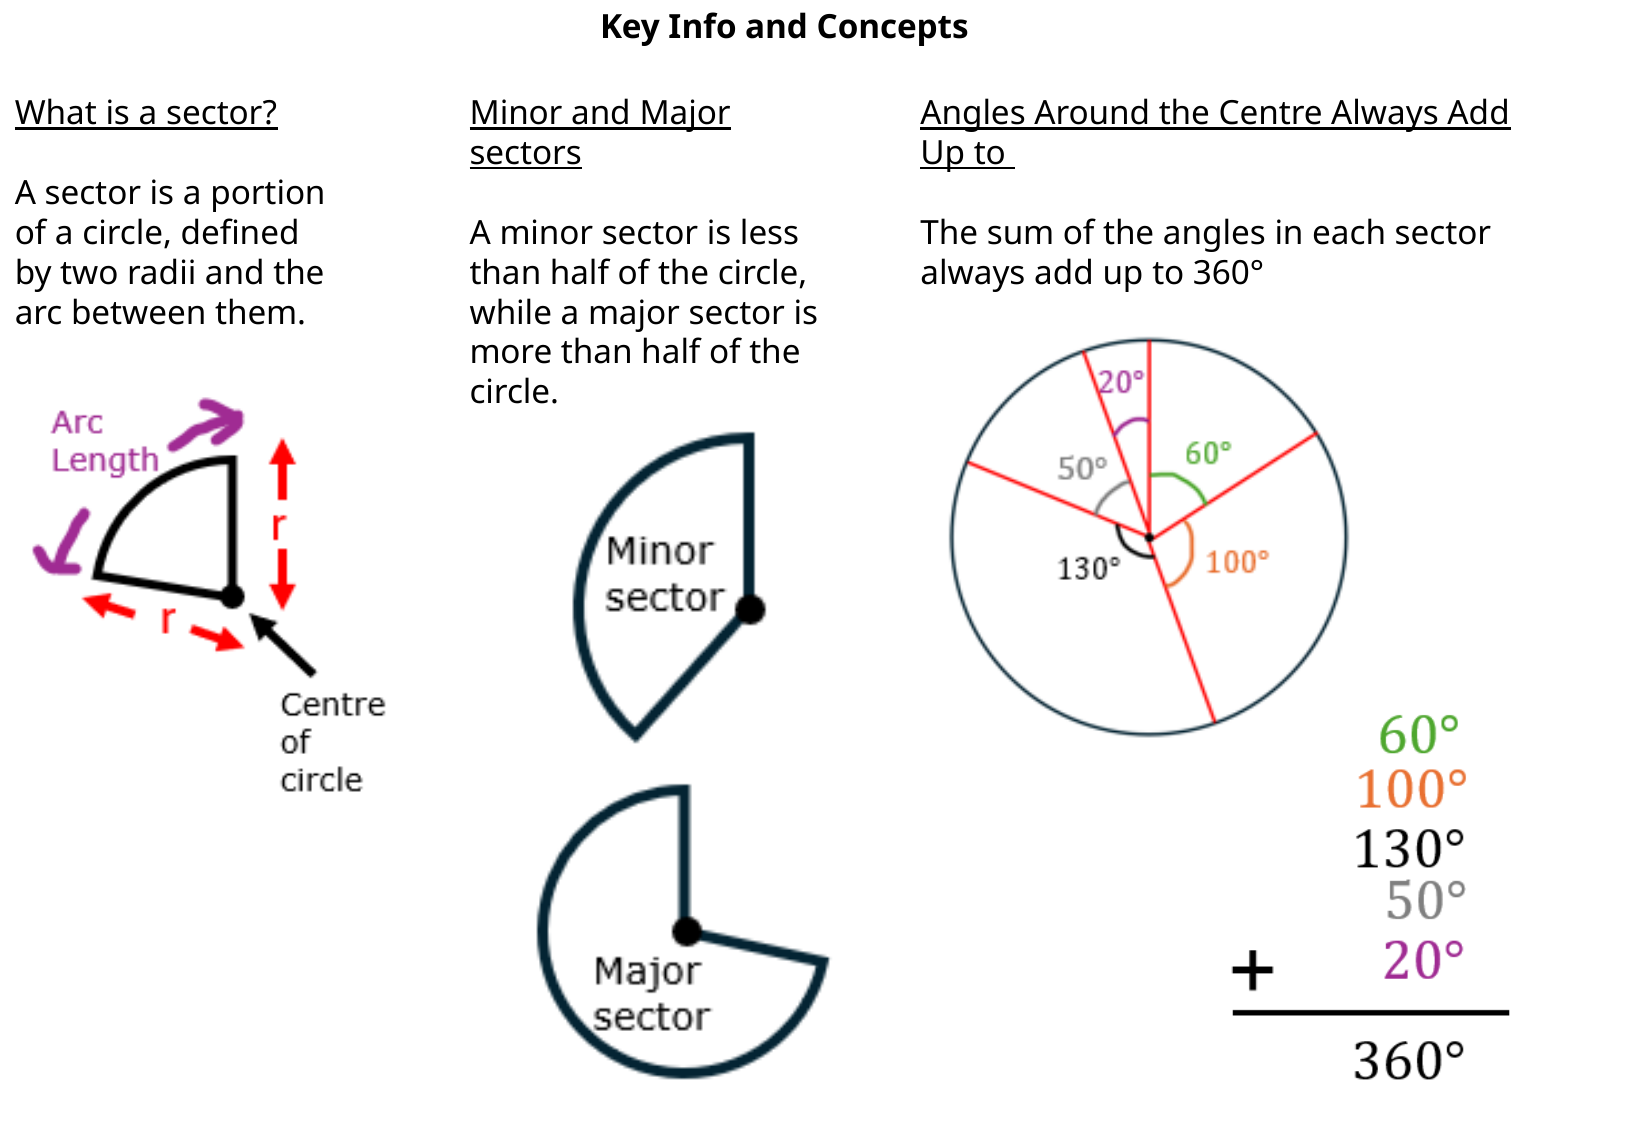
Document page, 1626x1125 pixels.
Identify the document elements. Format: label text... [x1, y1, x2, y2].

picture [909, 308, 1528, 1104]
picture [503, 384, 862, 1120]
text_box Minor and Major sectors A minor sector is less than half of the circle, while a major sector is more than half of the circle. [454, 83, 841, 418]
picture [18, 395, 410, 814]
text_box Key Info and Concepts [585, 0, 1040, 53]
text_box What is a sector? A sector is a portion of a circle, defined by two radii and the arc between them. [0, 83, 358, 339]
